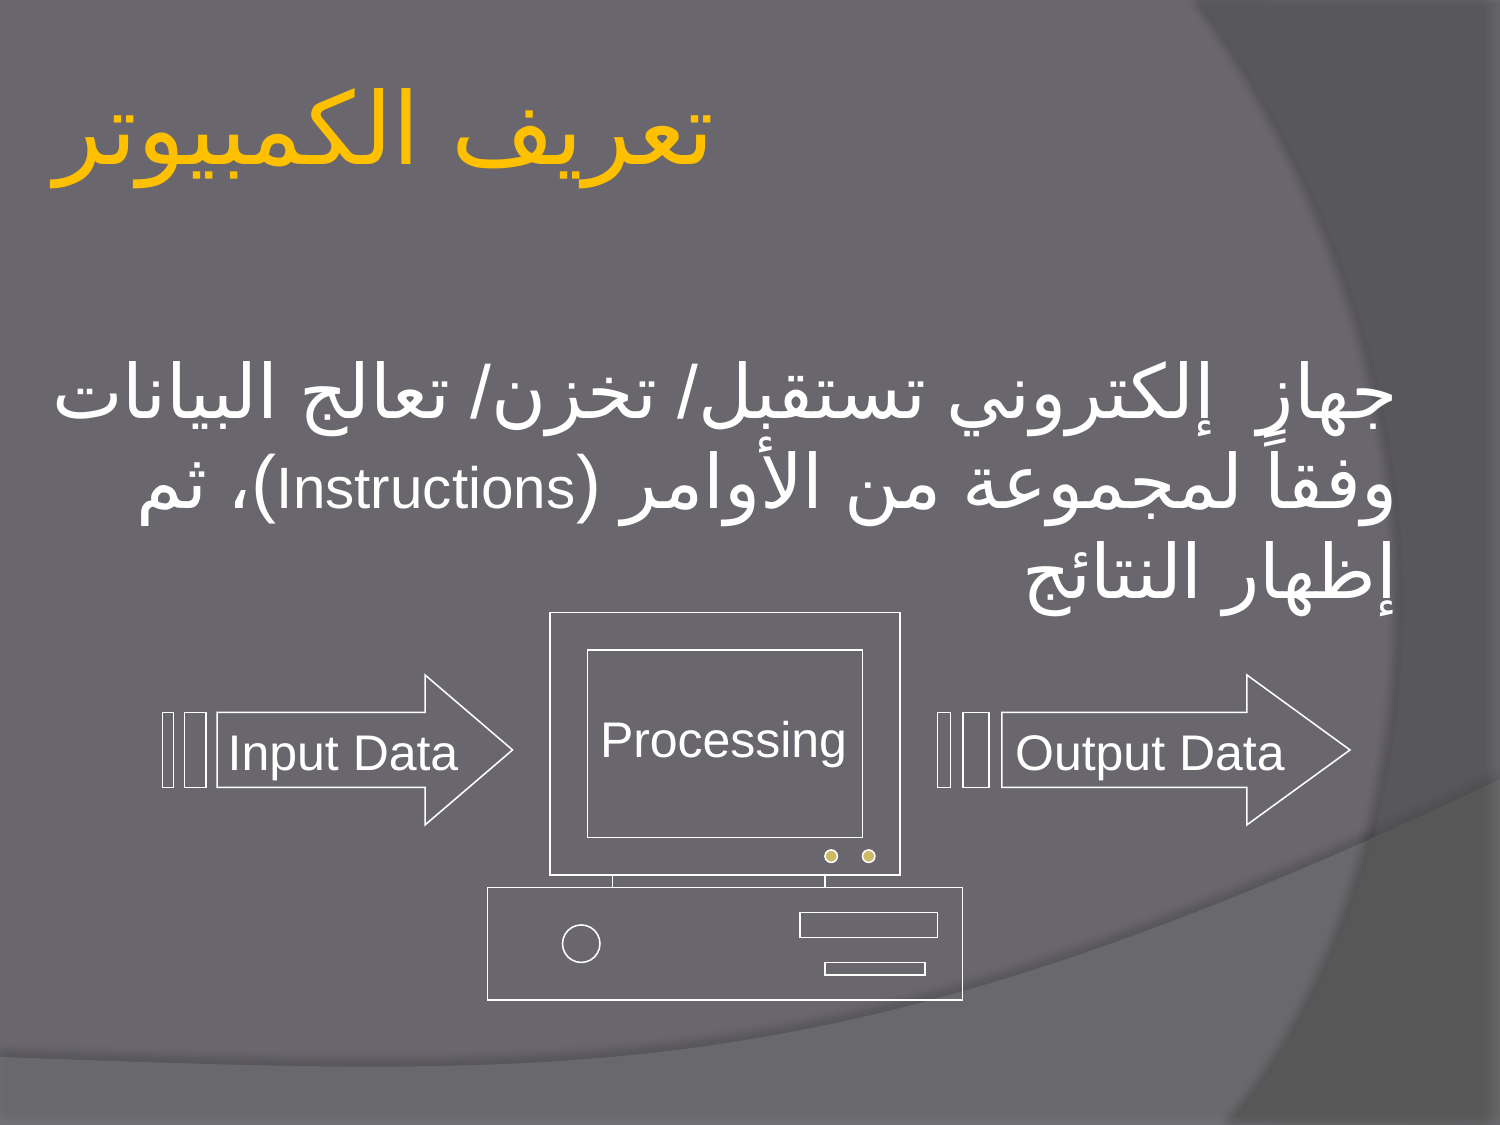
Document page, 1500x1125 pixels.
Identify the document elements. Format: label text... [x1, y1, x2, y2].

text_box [162, 612, 1351, 1001]
title تعريف الكمبيوتر [46, 82, 1397, 288]
text_box جهاز إلكتروني تستقبل/ تخزن/ تعالج البيانات وفقاً لمجموعة من الأوامر (Instructions)، ثم إظهار النتائج [0, 246, 1413, 621]
